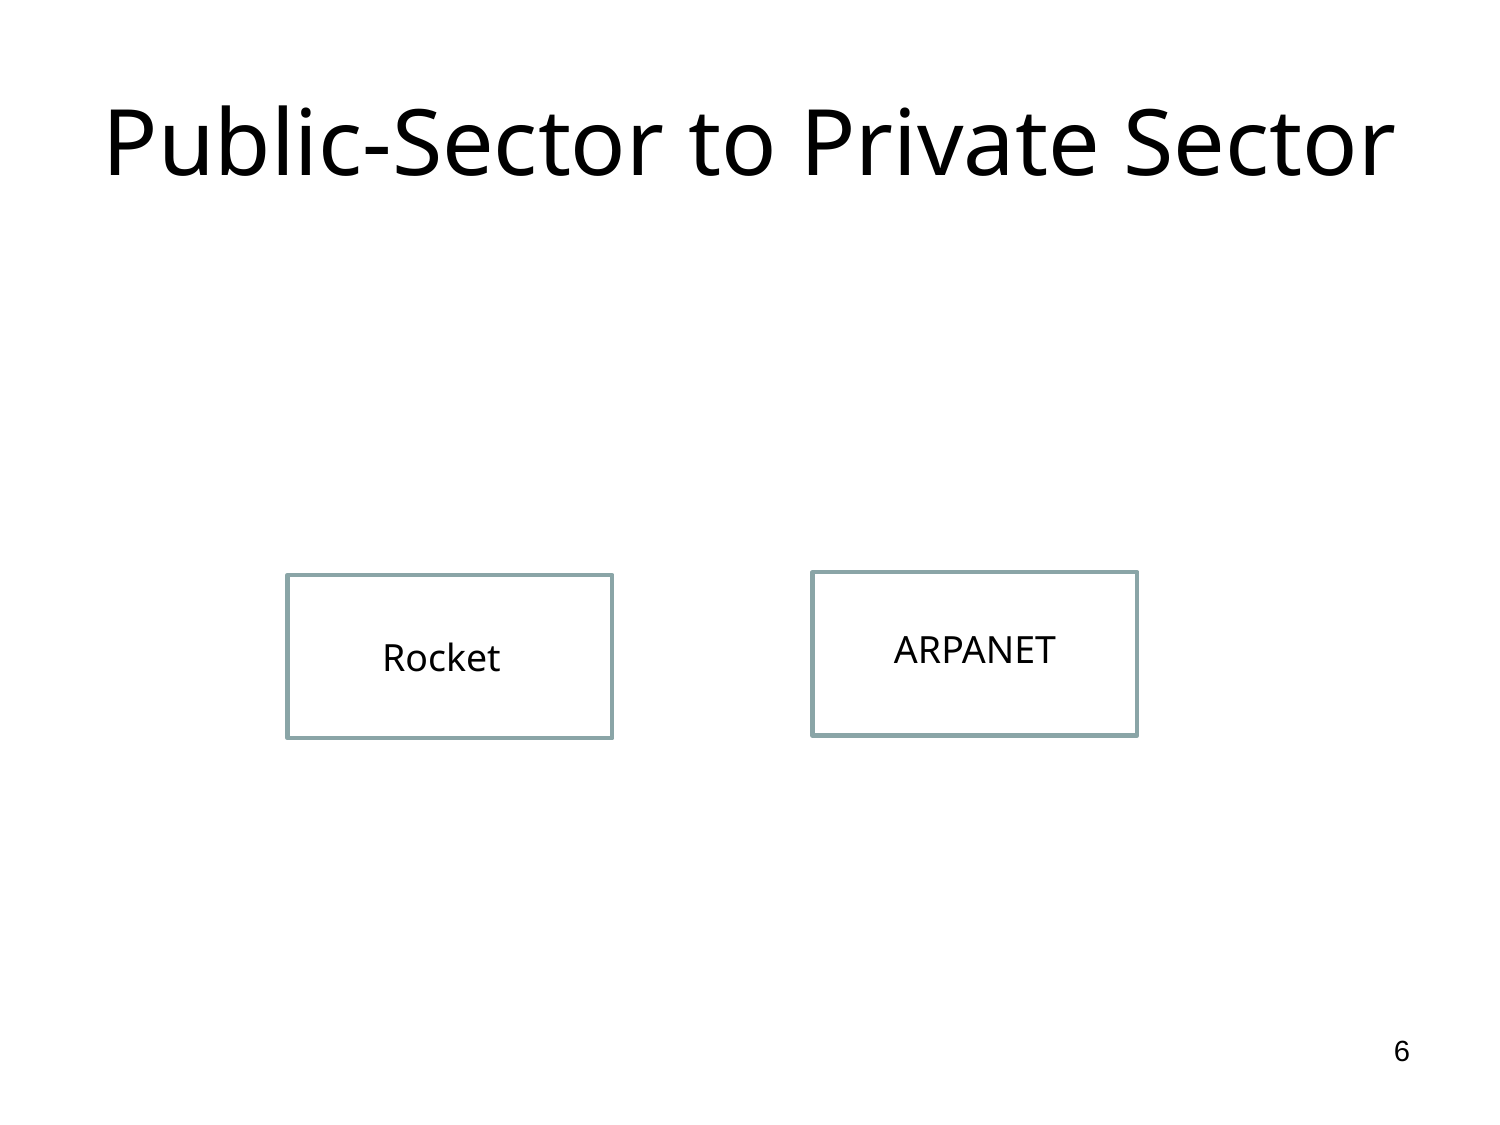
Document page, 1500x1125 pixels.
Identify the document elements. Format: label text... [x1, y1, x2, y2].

text_box Rocket [367, 626, 516, 687]
slide_number 6 [1074, 1024, 1425, 1103]
text_box ARPANET [879, 618, 1071, 679]
text_box [810, 570, 1139, 738]
title Public-Sector to Private Sector [75, 45, 1425, 233]
text_box [285, 573, 614, 740]
